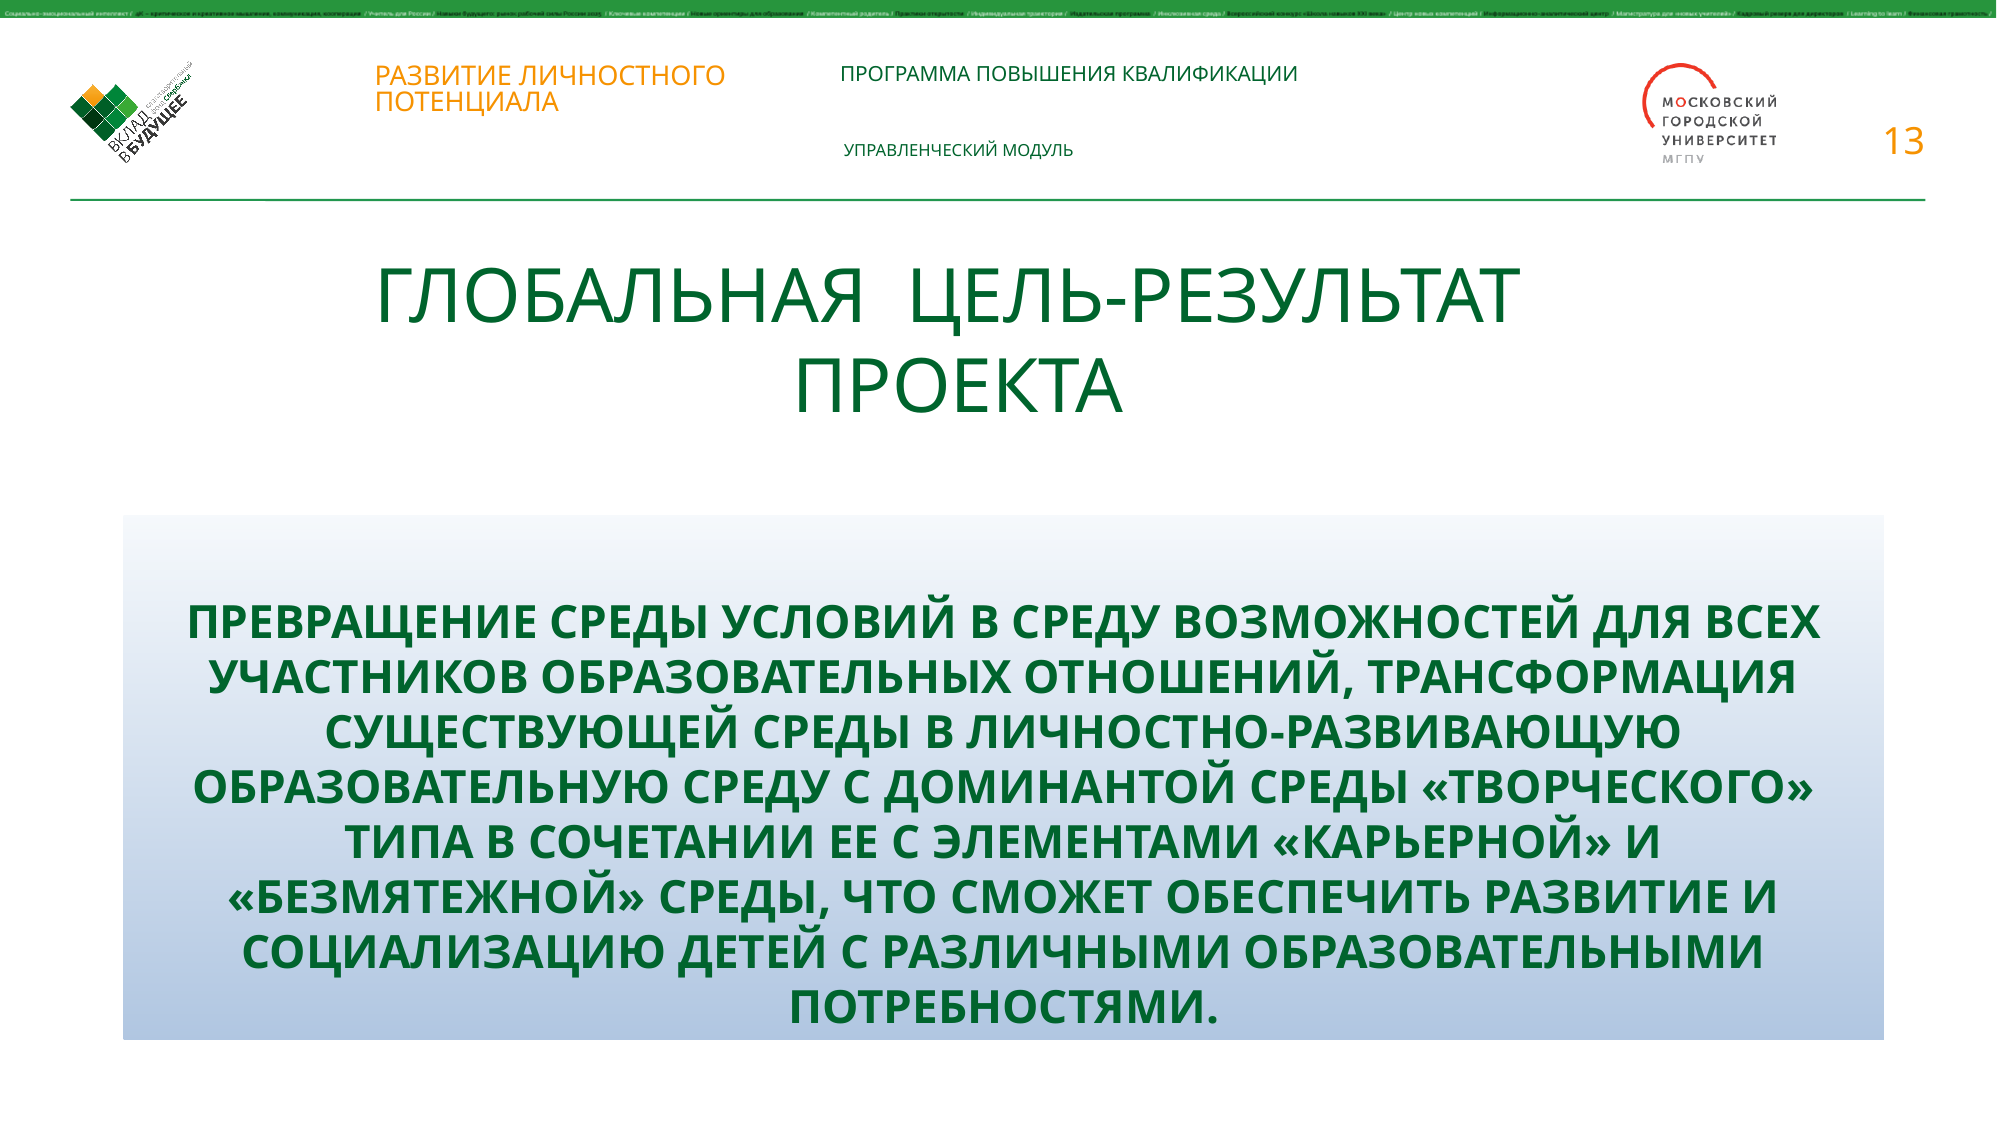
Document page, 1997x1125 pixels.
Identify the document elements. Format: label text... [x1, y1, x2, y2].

picture [70, 61, 192, 163]
text_box Превращение среды условий в среду возможностей для всех участников образовательных отношений, трансформация существующей среды в личностно-развивающую образовательную среду с доминантой среды «творческого» типа в сочетании ее с элементами «карьерной» и «безмятежной» среды, что сможет обеспечить развитие и социализацию детей с различными образовательными потребностями. [123, 515, 1884, 1040]
picture [0, 0, 1997, 18]
text_box Глобальная цель-результат проекта [359, 240, 1537, 436]
